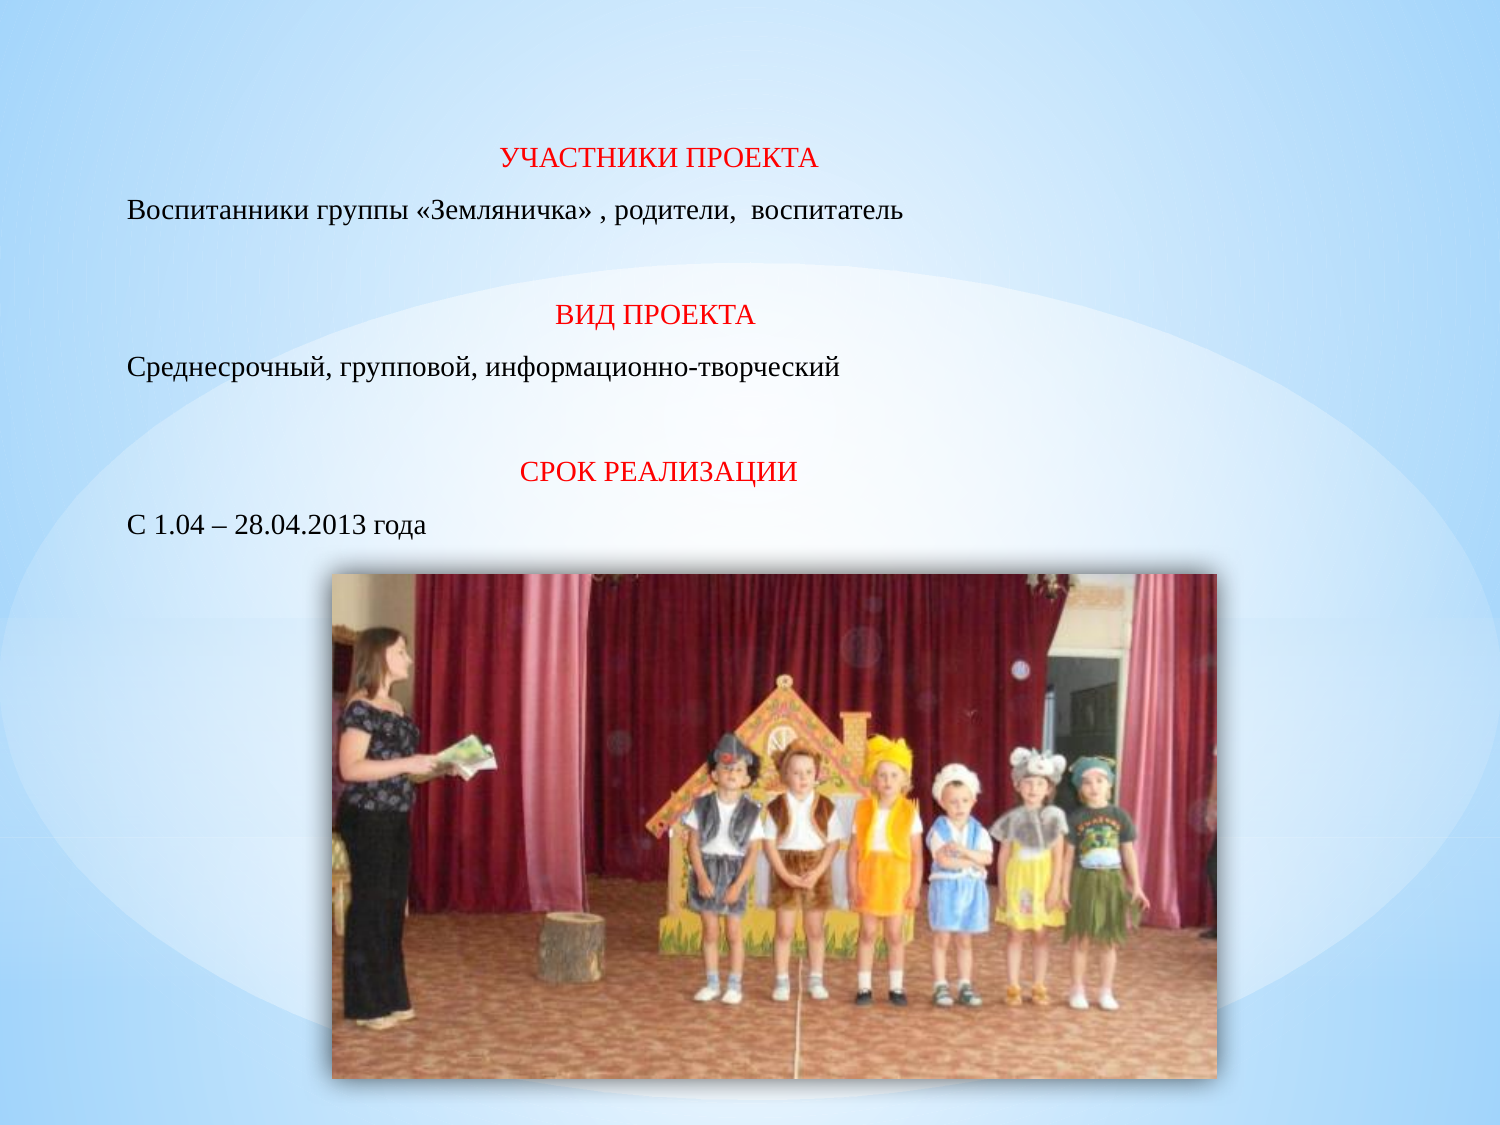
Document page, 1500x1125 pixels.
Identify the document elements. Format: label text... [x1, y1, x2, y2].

text_box УЧАСТНИКИ ПРОЕКТА Воспитанники группы «Земляничка» , родители, воспитатель ВИД ПРОЕКТА Среднесрочный, групповой, информационно-творческий СРОК РЕАЛИЗАЦИИ С 1.04 – 28.04.2013 года [112, 78, 1199, 862]
picture [170, 573, 1217, 1079]
